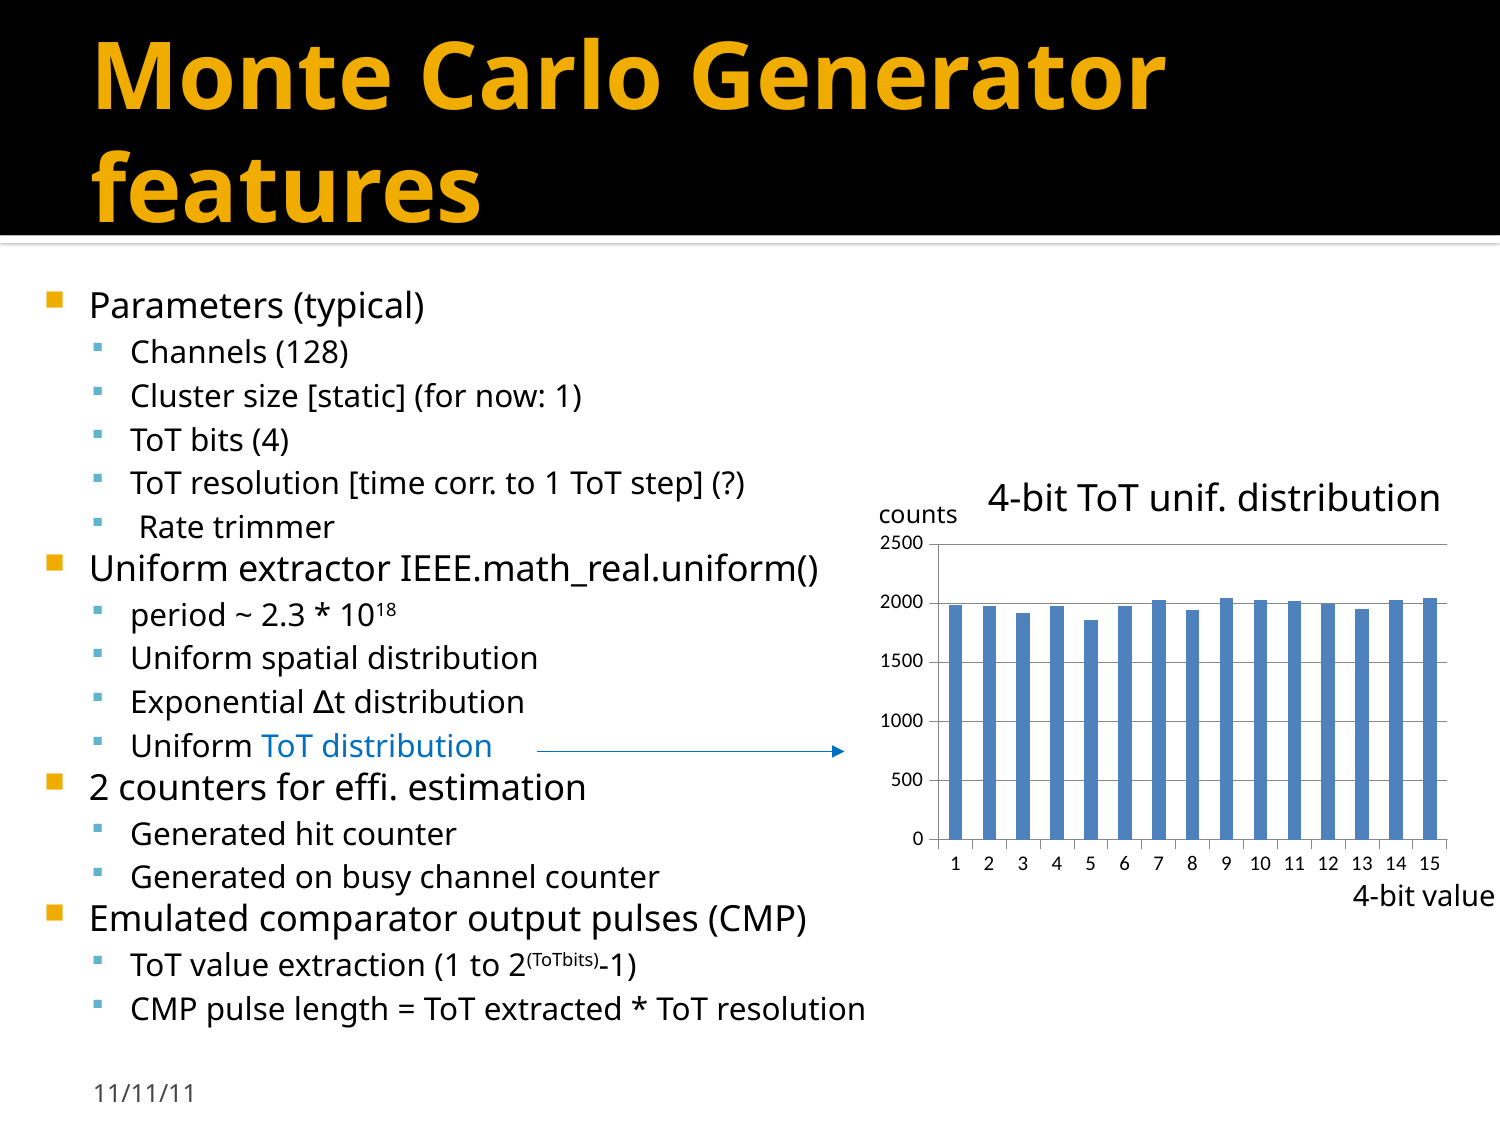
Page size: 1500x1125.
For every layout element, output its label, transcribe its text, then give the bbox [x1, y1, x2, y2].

text_box 4-bit ToT unif. distribution [973, 466, 1457, 526]
chart [868, 526, 1459, 882]
list Parameters (typical) Channels (128) Cluster size [static] (for now: 1) ToT bits (4) ToT resolution [time corr. to 1 ToT step] (?) Rate trimmer Uniform extractor IEEE.math_real.uniform() period ~ 2.3 * 1018 Uniform spatial distribution Exponential ∆t distribution Uniform ToT distribution 2 counters for effi. estimation Generated hit counter Generated on busy channel counter Emulated comparator output pulses (CMP) ToT value extraction (1 to 2(ToTbits)-1) CMP pulse length = ToT extracted * ToT resolution [17, 267, 1368, 1047]
text_box 4-bit value [1338, 869, 1500, 920]
text_box counts [863, 491, 973, 531]
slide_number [75, 1062, 425, 1108]
title Monte Carlo Generator features [75, 25, 1425, 231]
